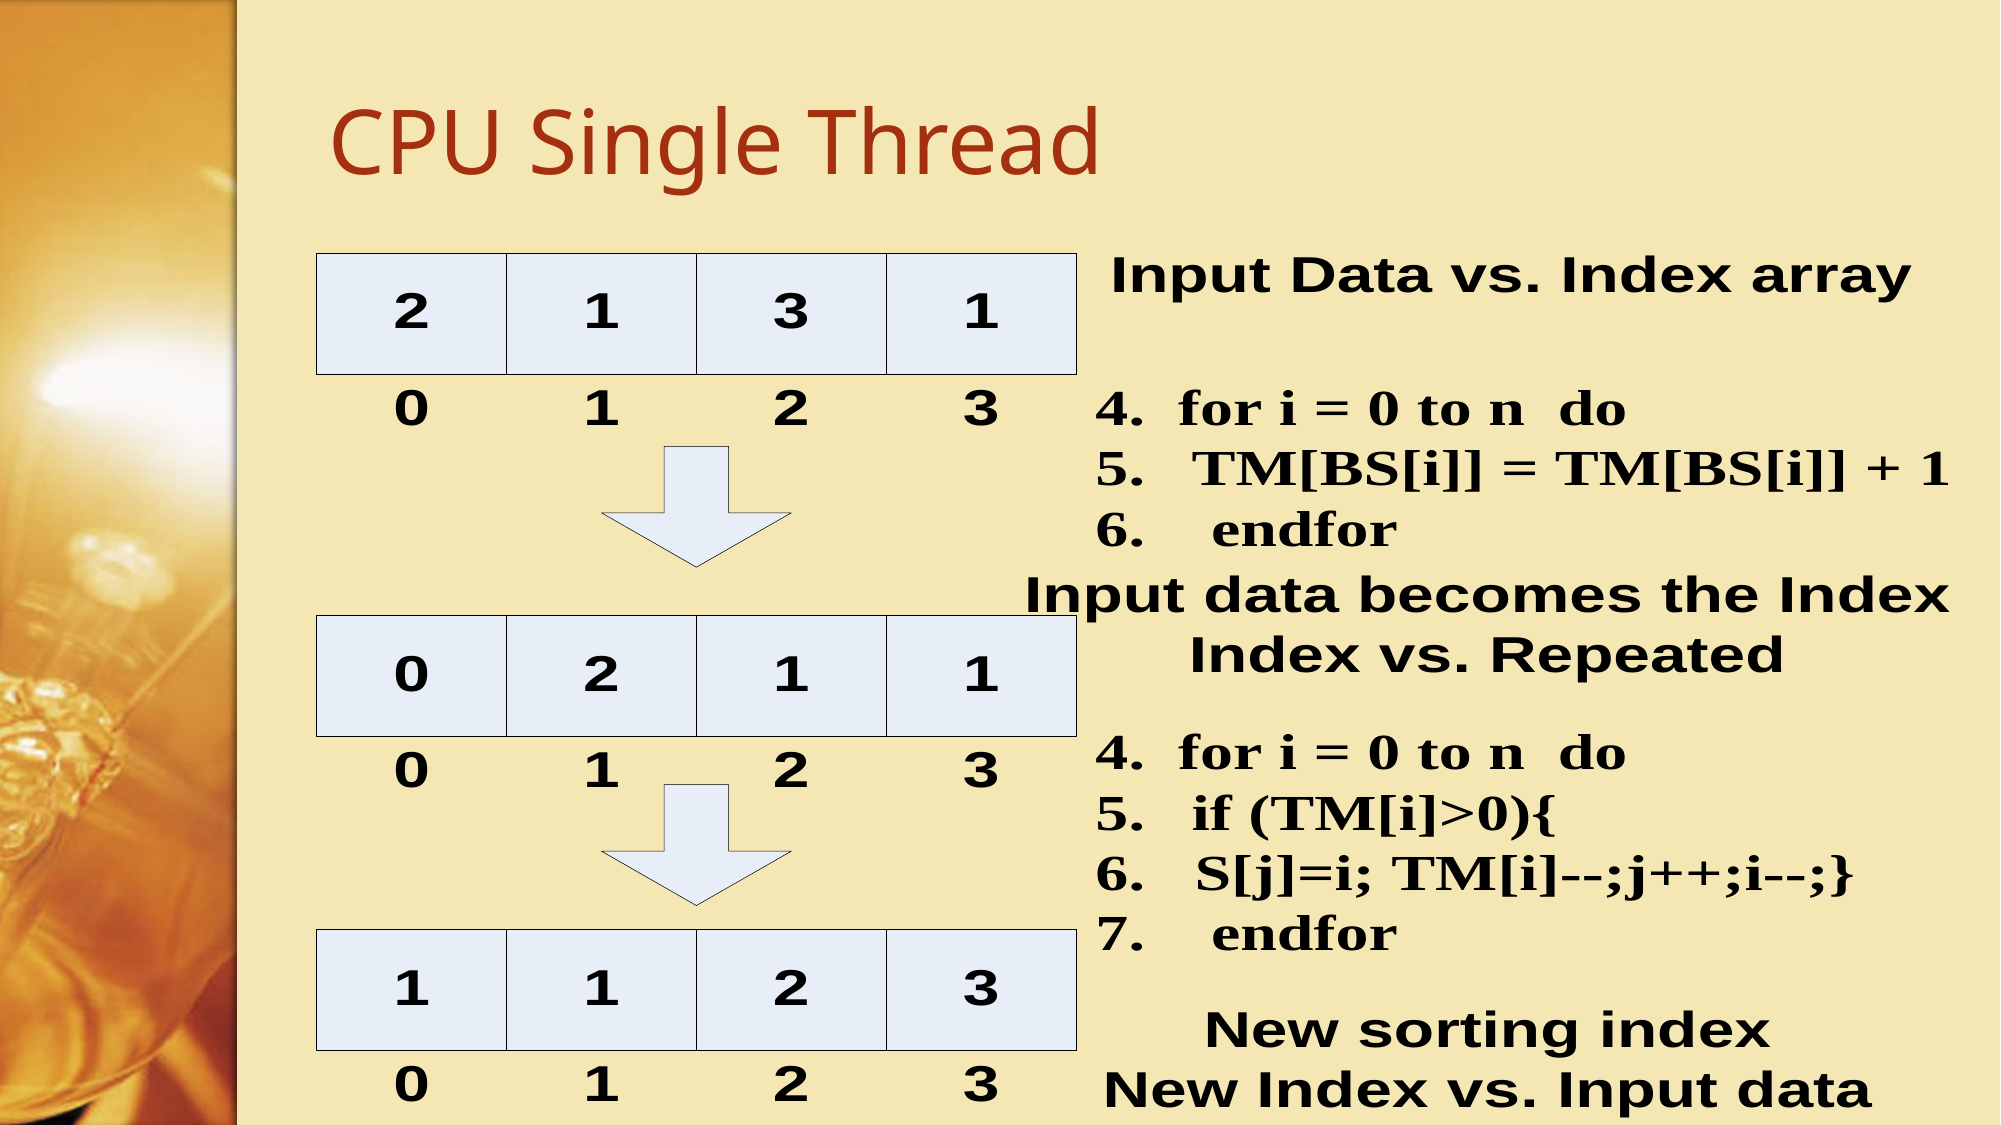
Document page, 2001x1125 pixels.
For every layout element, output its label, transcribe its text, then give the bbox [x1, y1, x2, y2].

title CPU Single Thread [313, 45, 1954, 233]
picture [0, 0, 237, 1125]
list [313, 237, 1954, 1125]
